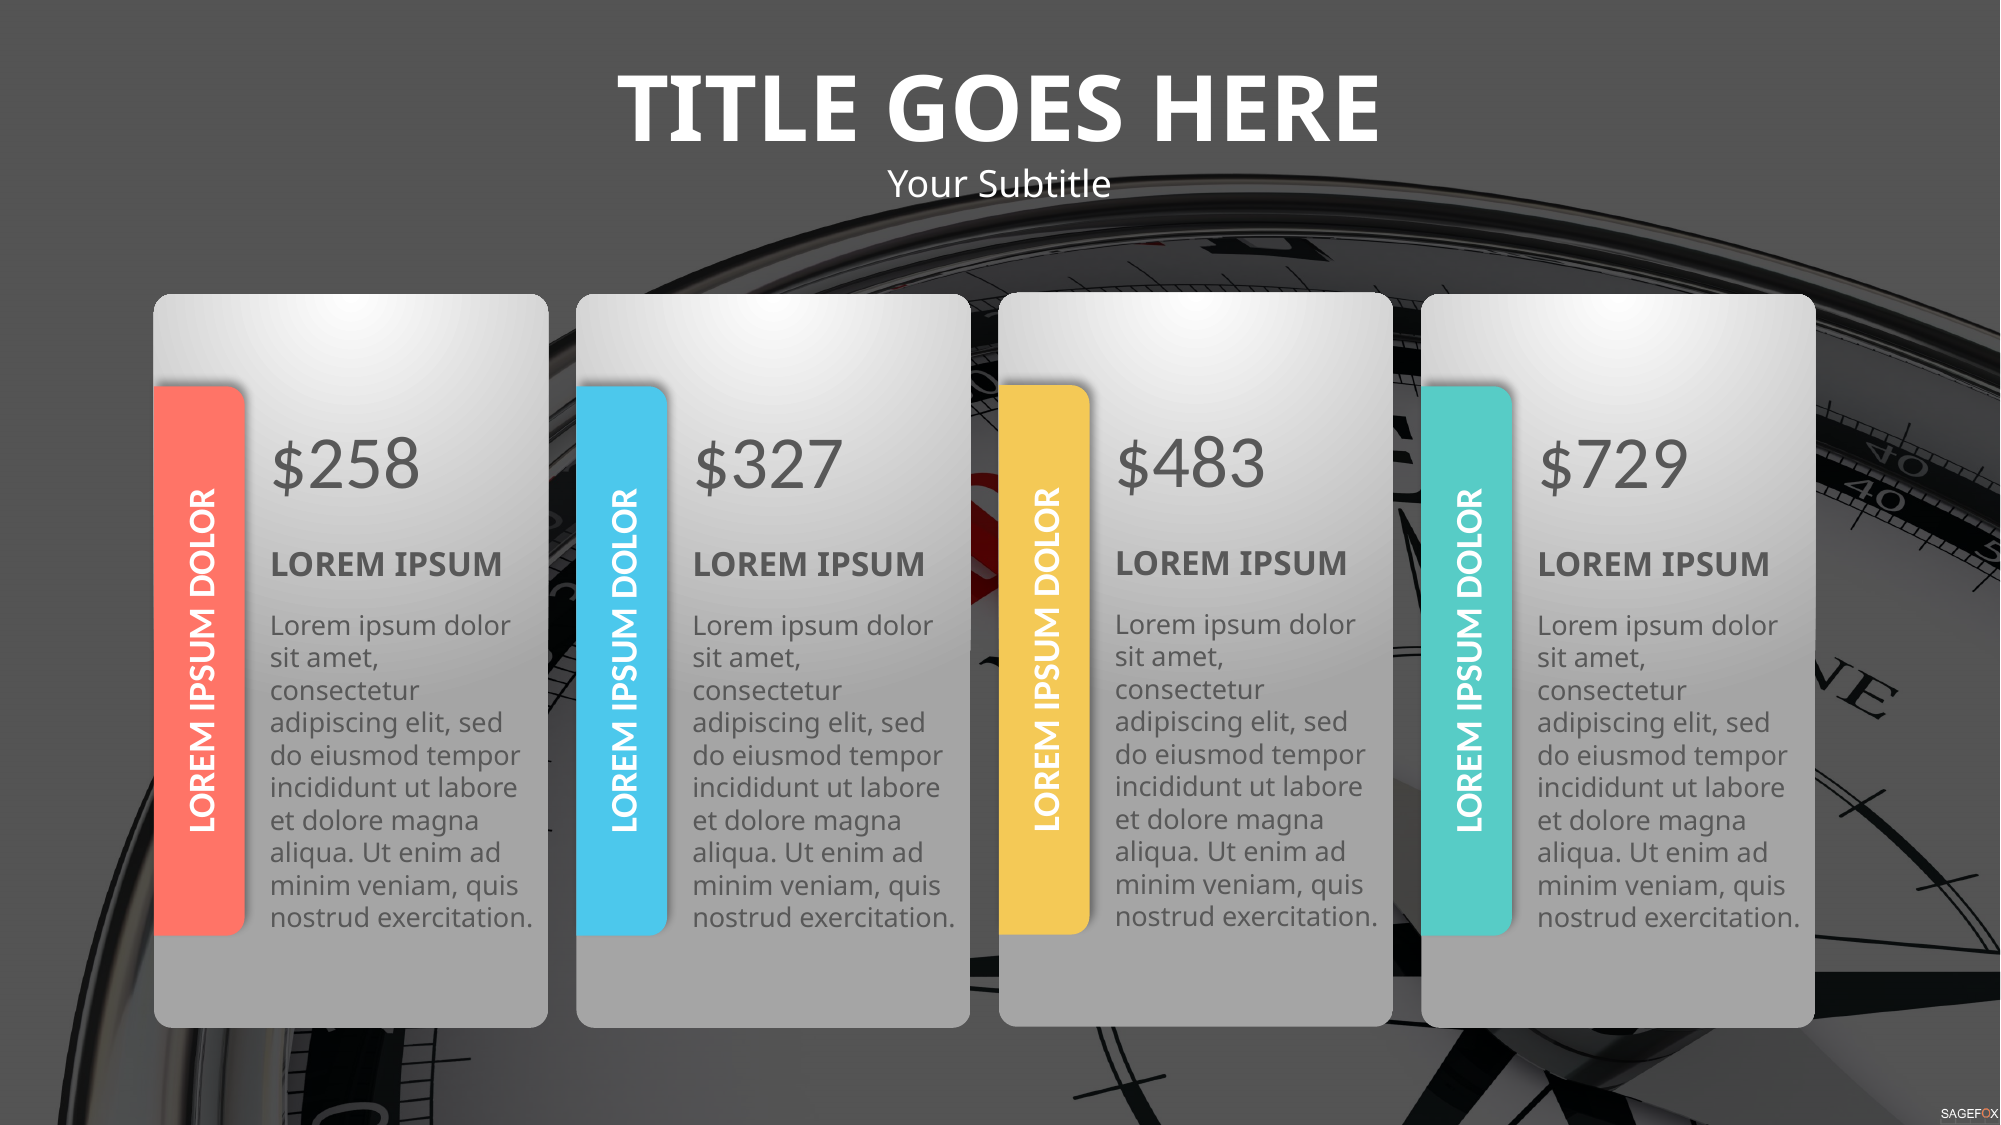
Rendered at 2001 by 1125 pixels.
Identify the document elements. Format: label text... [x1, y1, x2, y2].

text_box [998, 292, 1394, 1027]
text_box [1421, 294, 1816, 1028]
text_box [576, 294, 971, 1028]
text_box TITLE GOES HERE Your Subtitle [548, 42, 1452, 212]
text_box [153, 294, 549, 1028]
picture [0, 0, 2001, 1125]
